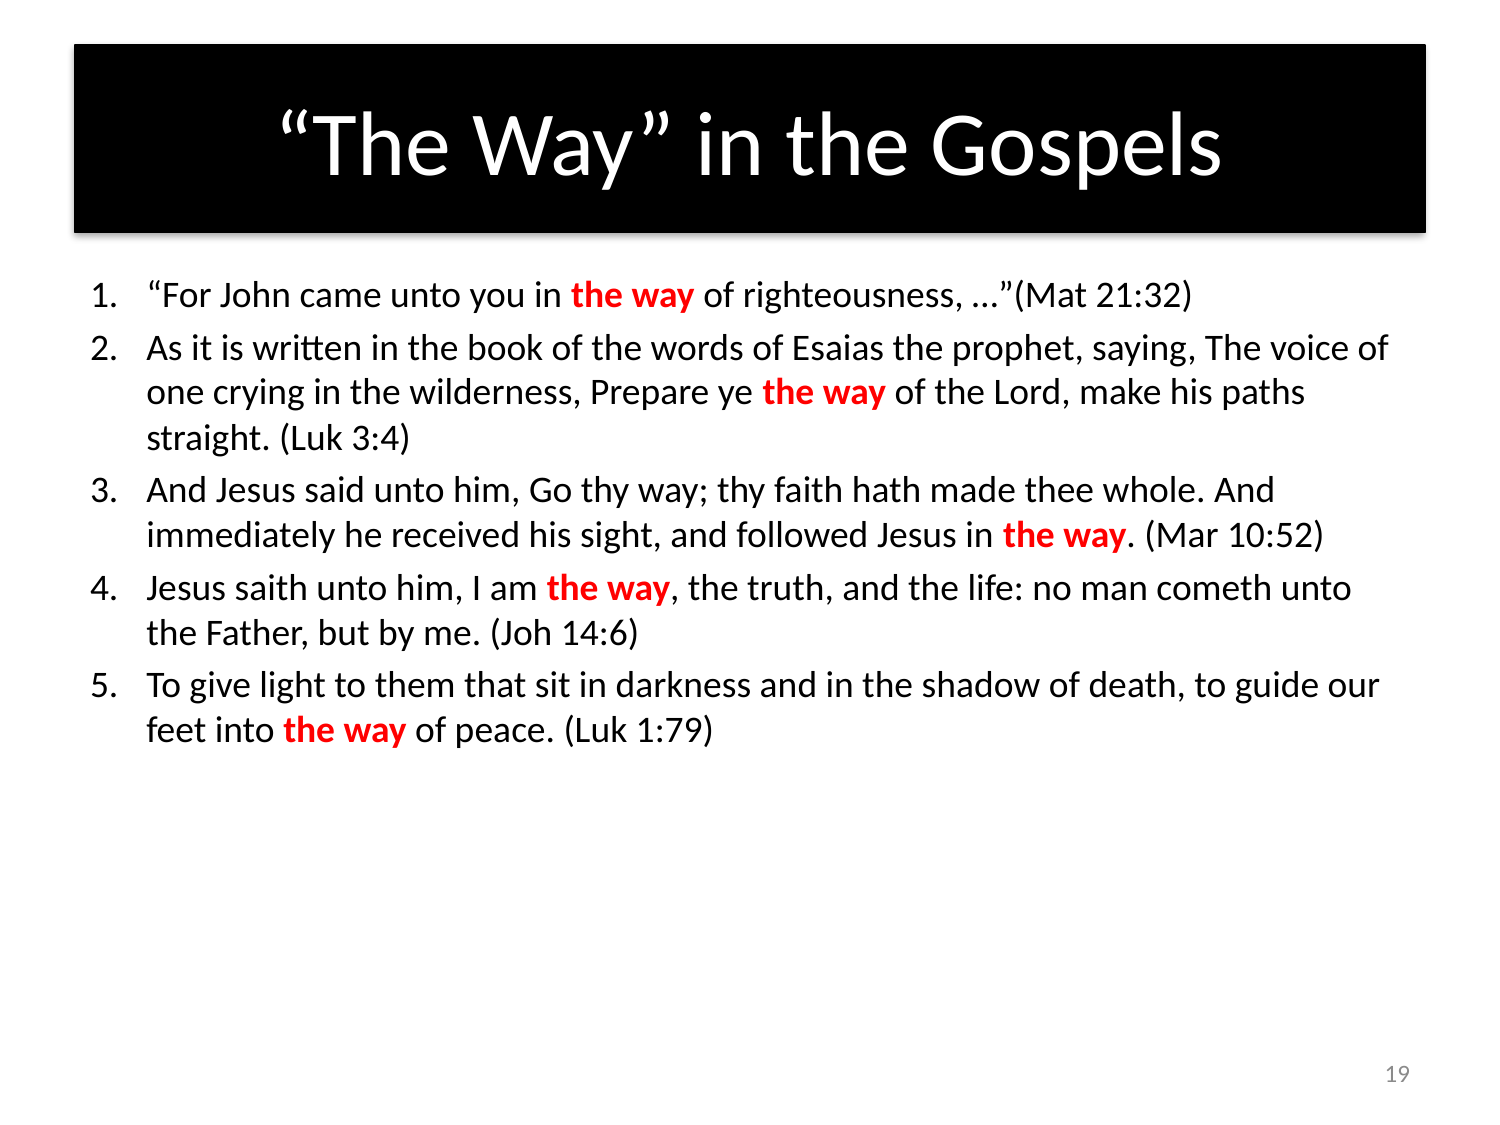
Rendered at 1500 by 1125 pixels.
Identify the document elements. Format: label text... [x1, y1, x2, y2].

slide_number 19 [1074, 1042, 1425, 1103]
list “For John came unto you in the way of righteousness, …”(Mat 21:32) As it is written in the book of the words of Esaias the prophet, saying, The voice of one crying in the wilderness, Prepare ye the way of the Lord, make his paths straight. (Luk 3:4) And Jesus said unto him, Go thy way; thy faith hath made thee whole. And immediately he received his sight, and followed Jesus in the way. (Mar 10:52) Jesus saith unto him, I am the way, the truth, and the life: no man cometh unto the Father, but by me. (Joh 14:6) To give light to them that sit in darkness and in the shadow of death, to guide our feet into the way of peace. (Luk 1:79) [75, 262, 1425, 1005]
title “The Way” in the Gospels [74, 44, 1426, 233]
